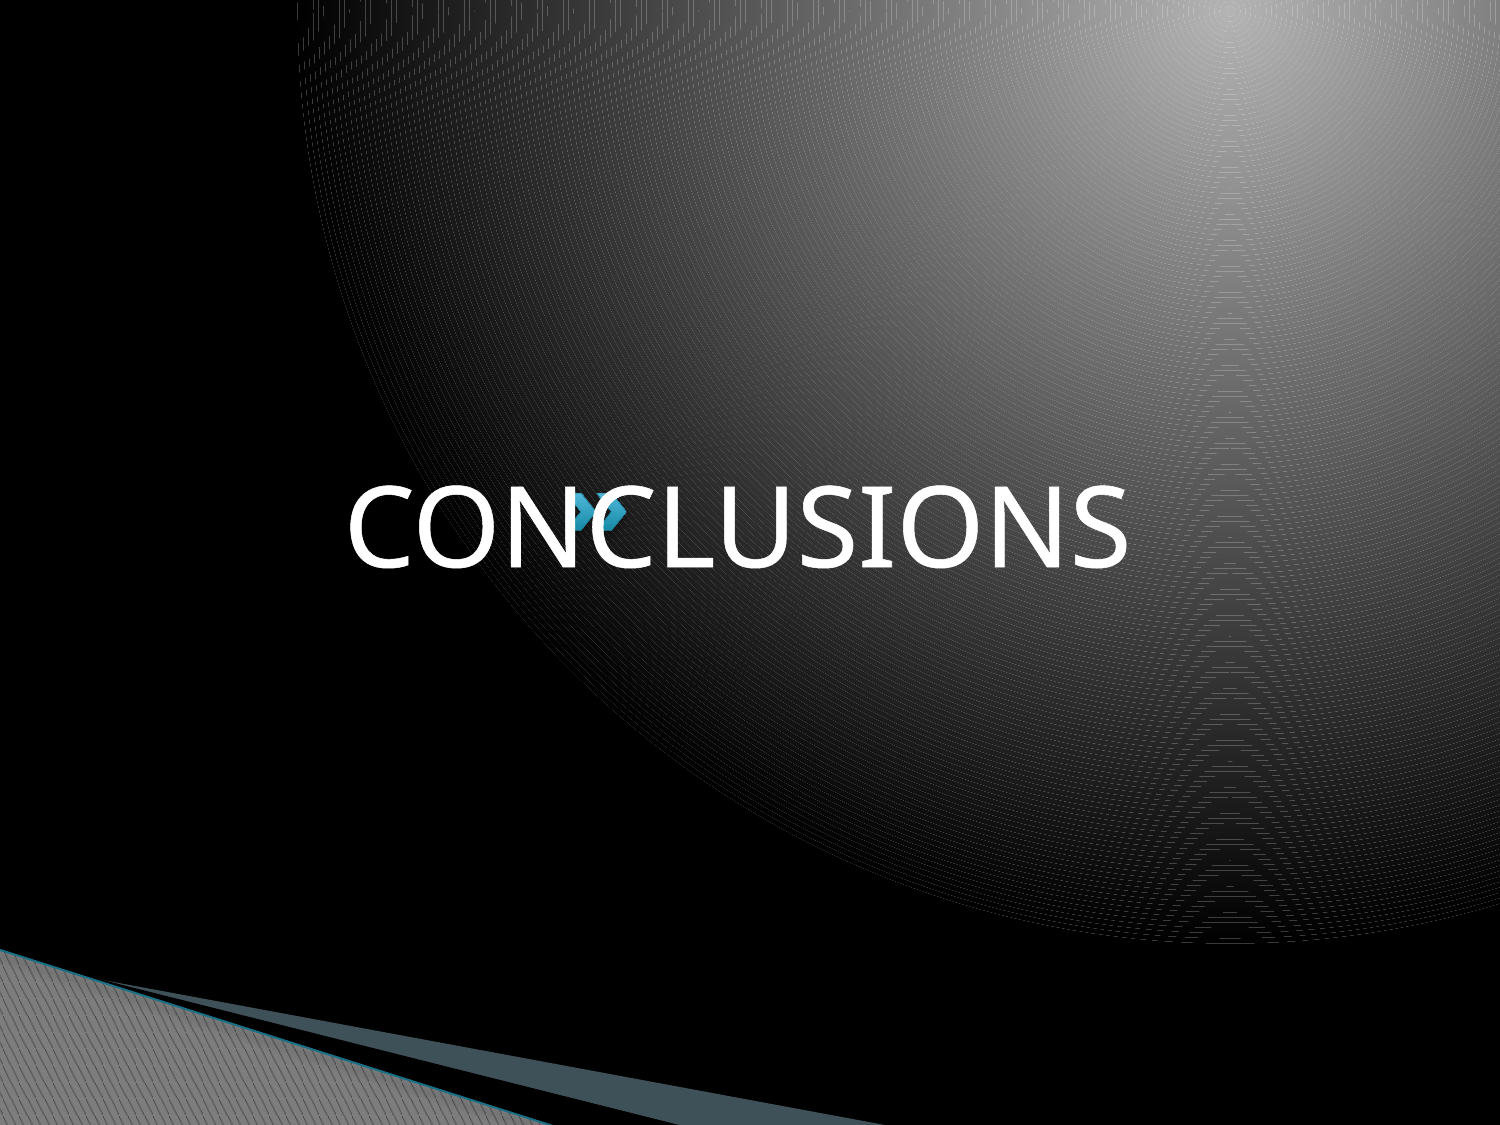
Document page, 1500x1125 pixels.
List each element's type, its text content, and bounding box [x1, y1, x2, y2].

picture [0, 952, 543, 1125]
title CONCLUSIONS [100, 420, 1376, 597]
